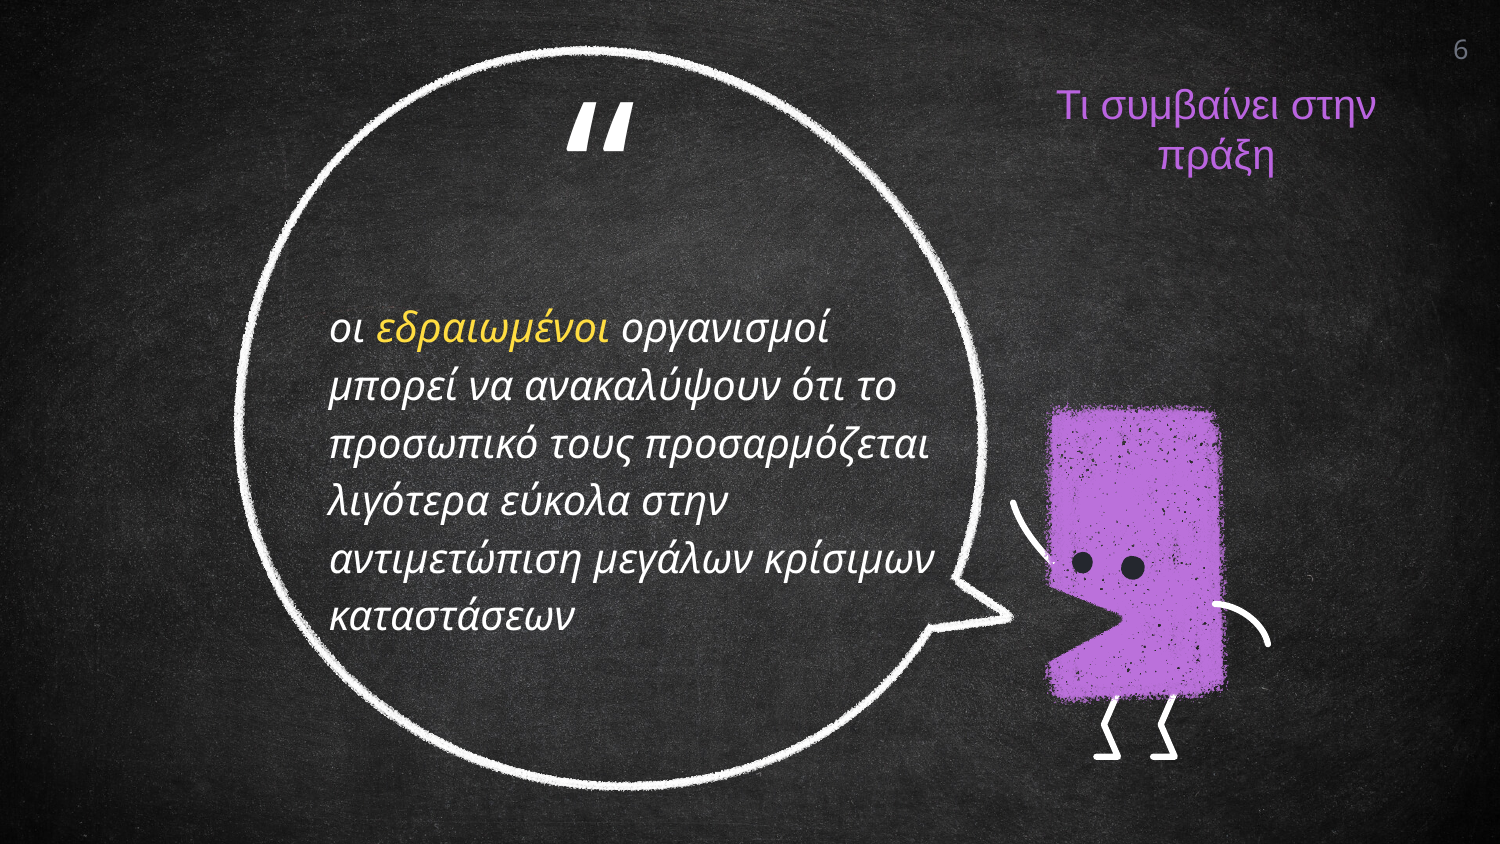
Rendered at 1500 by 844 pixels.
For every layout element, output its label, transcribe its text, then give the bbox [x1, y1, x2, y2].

picture [0, 0, 1500, 844]
slide_number 6 [1378, 32, 1469, 98]
list οι εδραιωμένοι οργανισμοί μπορεί να ανακαλύψουν ότι το προσωπικό τους προσαρμόζεται λιγότερα εύκολα στην αντιμετώπιση μεγάλων κρίσιμων καταστάσεων [328, 162, 950, 771]
text_box Τι συμβαίνει στην πράξη [1024, 70, 1409, 186]
